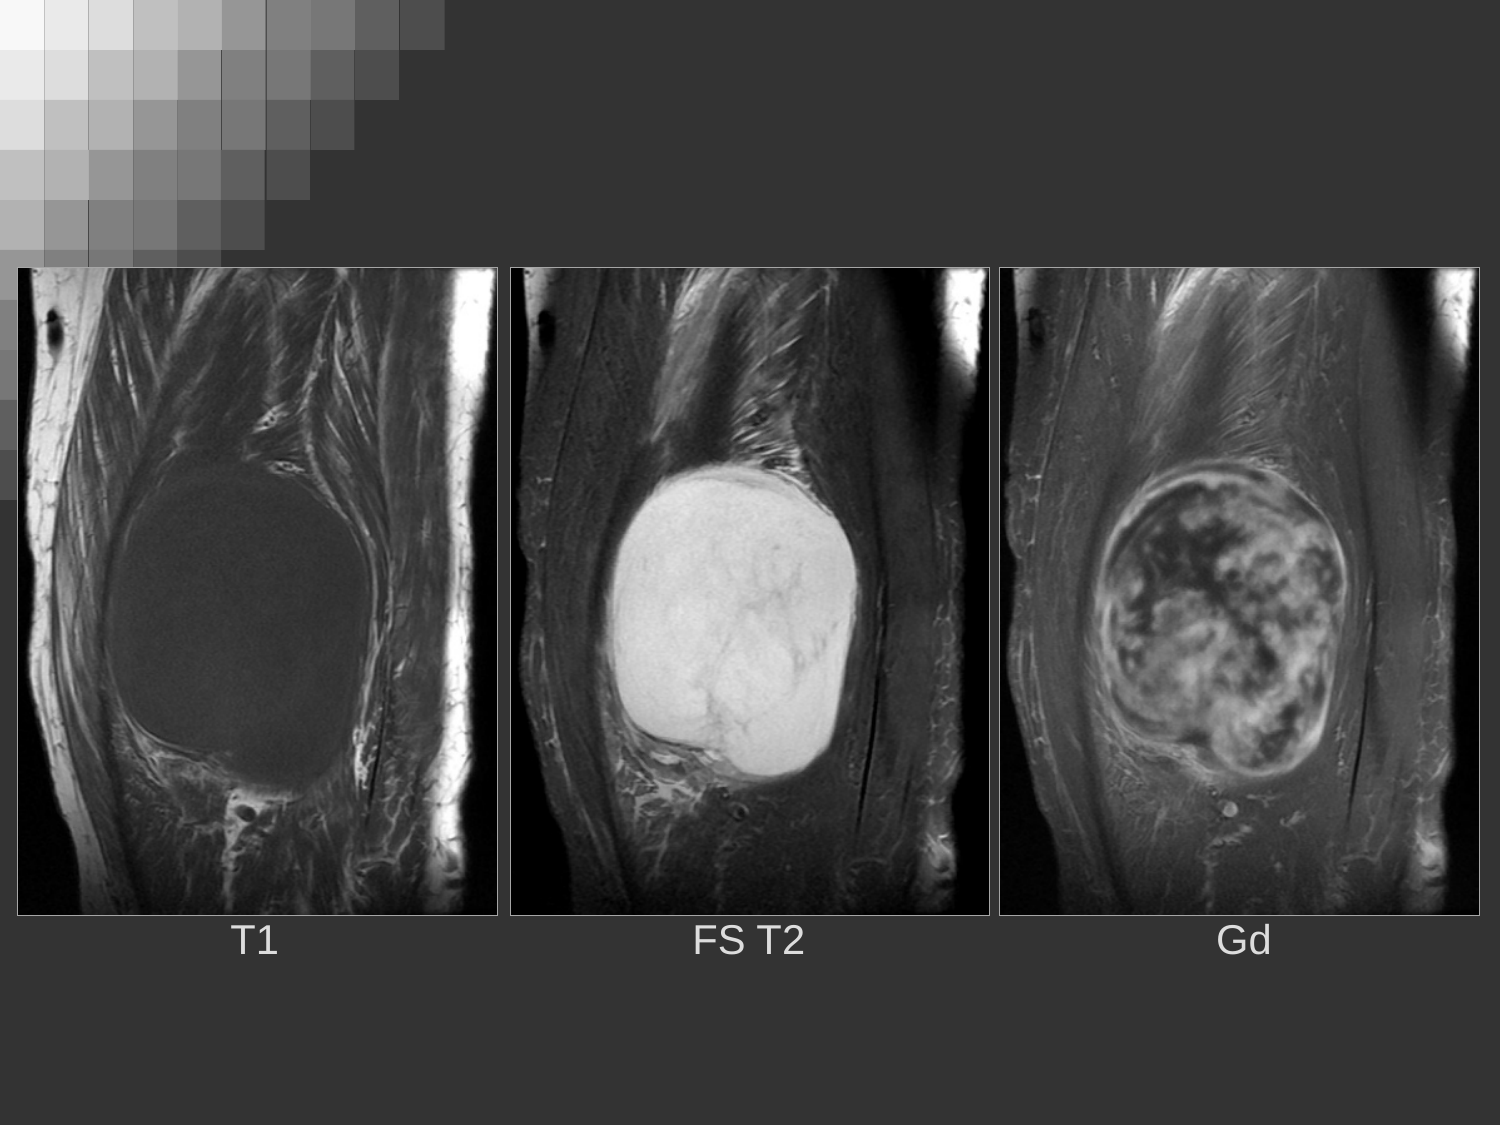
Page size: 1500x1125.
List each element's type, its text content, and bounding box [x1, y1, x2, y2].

text_box FS T2 [677, 924, 821, 970]
text_box Gd [1201, 924, 1287, 970]
picture [999, 266, 1481, 916]
picture [509, 266, 991, 916]
picture [17, 266, 498, 916]
text_box T1 [215, 924, 295, 970]
